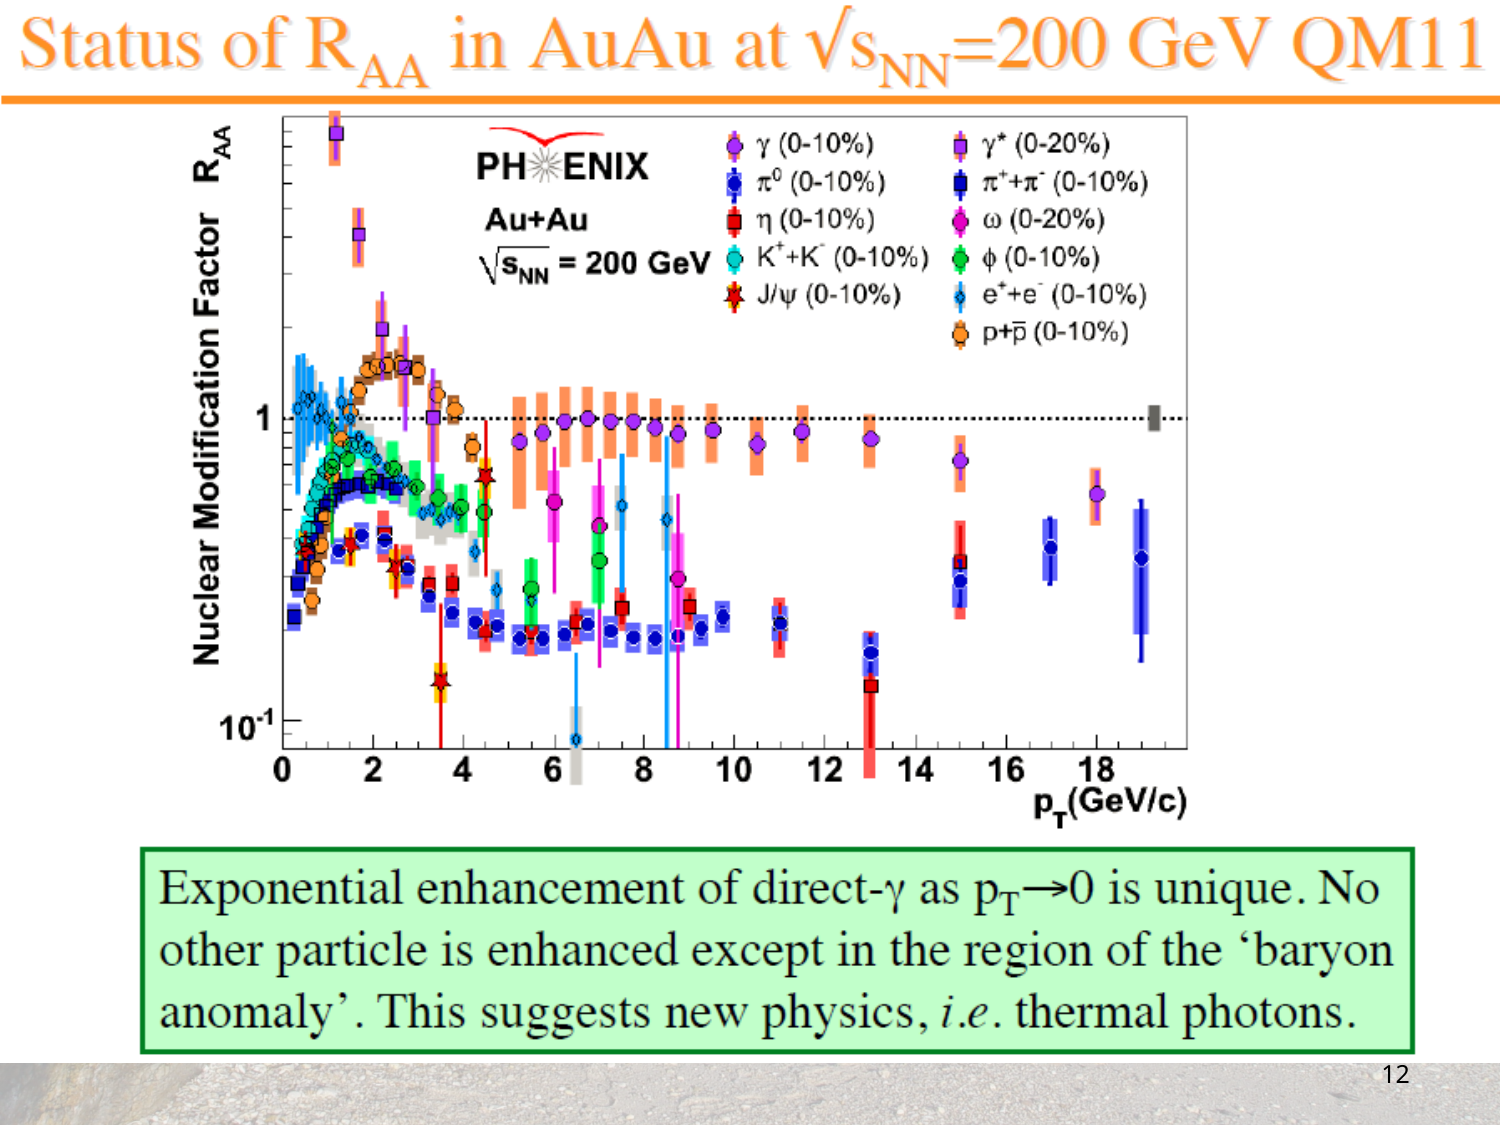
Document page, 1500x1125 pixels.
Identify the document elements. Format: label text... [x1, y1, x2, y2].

slide_number 12 [1074, 1071, 1425, 1100]
picture [0, 0, 1500, 1063]
